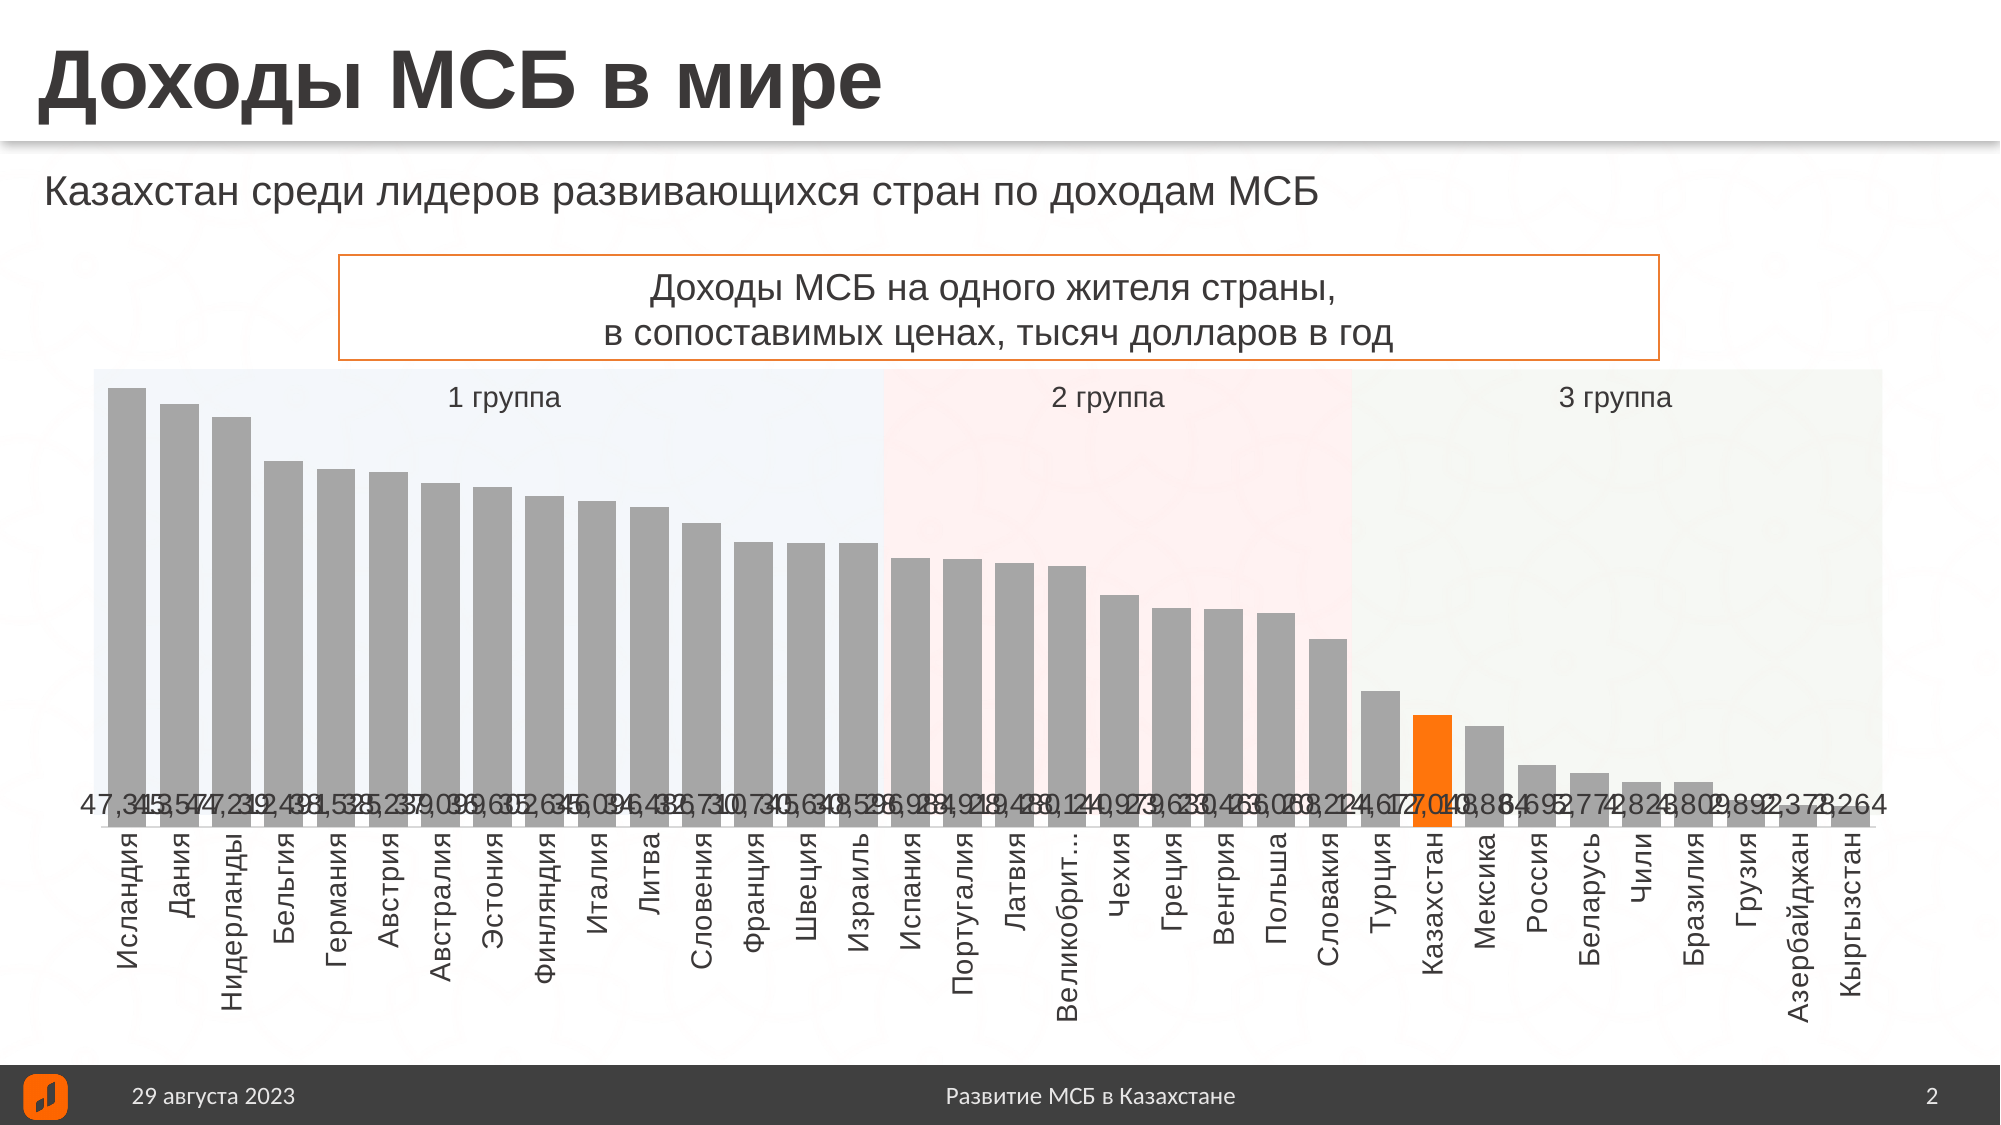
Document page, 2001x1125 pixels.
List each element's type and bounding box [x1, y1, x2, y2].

picture [0, 0, 1999, 1125]
chart [28, 346, 1923, 1057]
